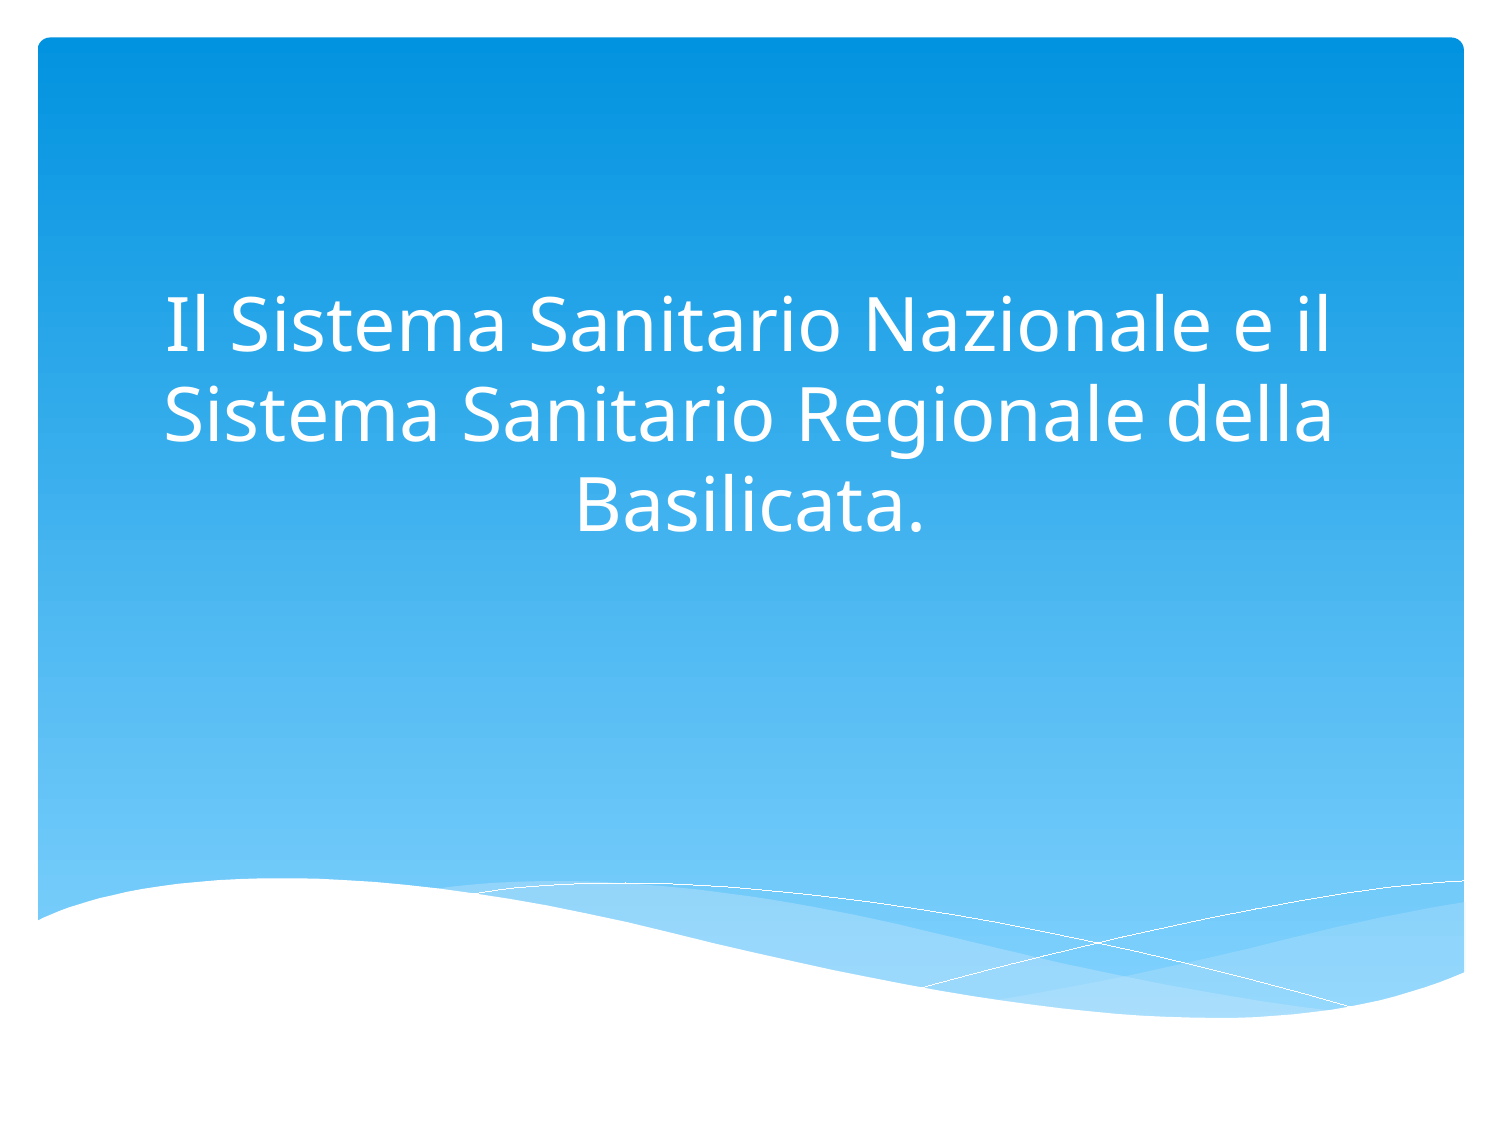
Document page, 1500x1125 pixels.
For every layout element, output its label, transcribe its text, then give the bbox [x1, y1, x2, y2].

title Il Sistema Sanitario Nazionale e il Sistema Sanitario Regionale della Basilicata. [112, 262, 1388, 555]
